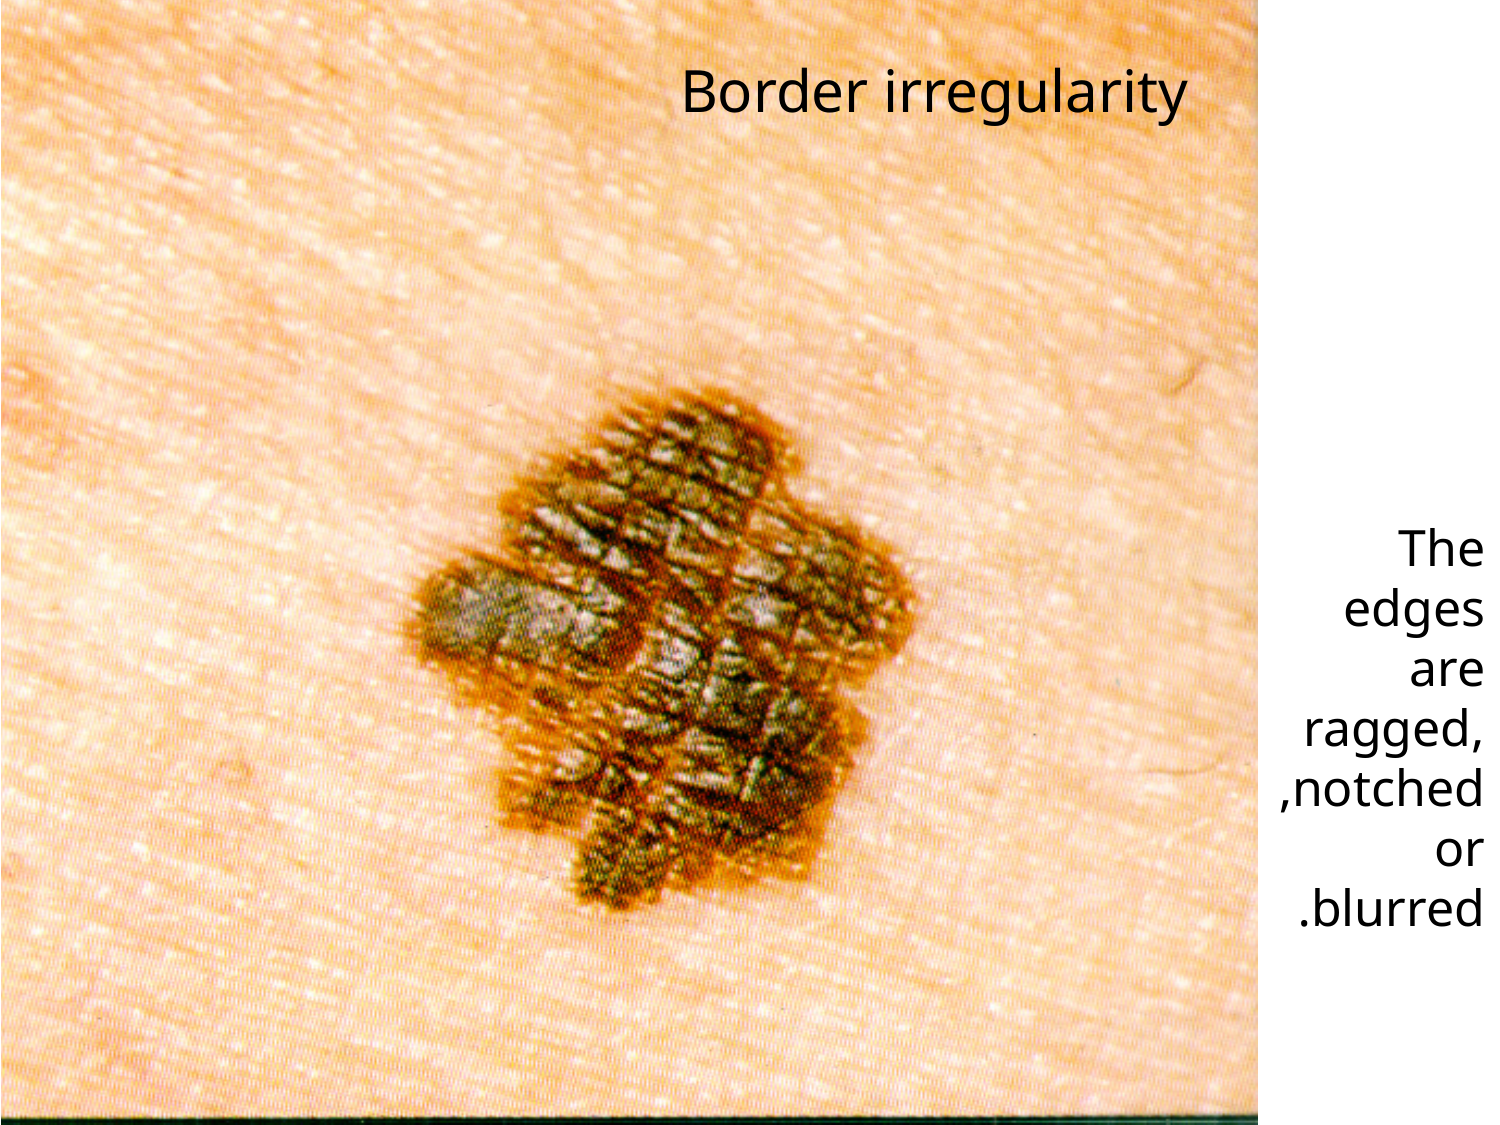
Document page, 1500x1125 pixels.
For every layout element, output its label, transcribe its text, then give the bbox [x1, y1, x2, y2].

text_box The edges are ragged, notched, or blurred. [1262, 509, 1500, 945]
picture [0, 0, 1259, 1125]
